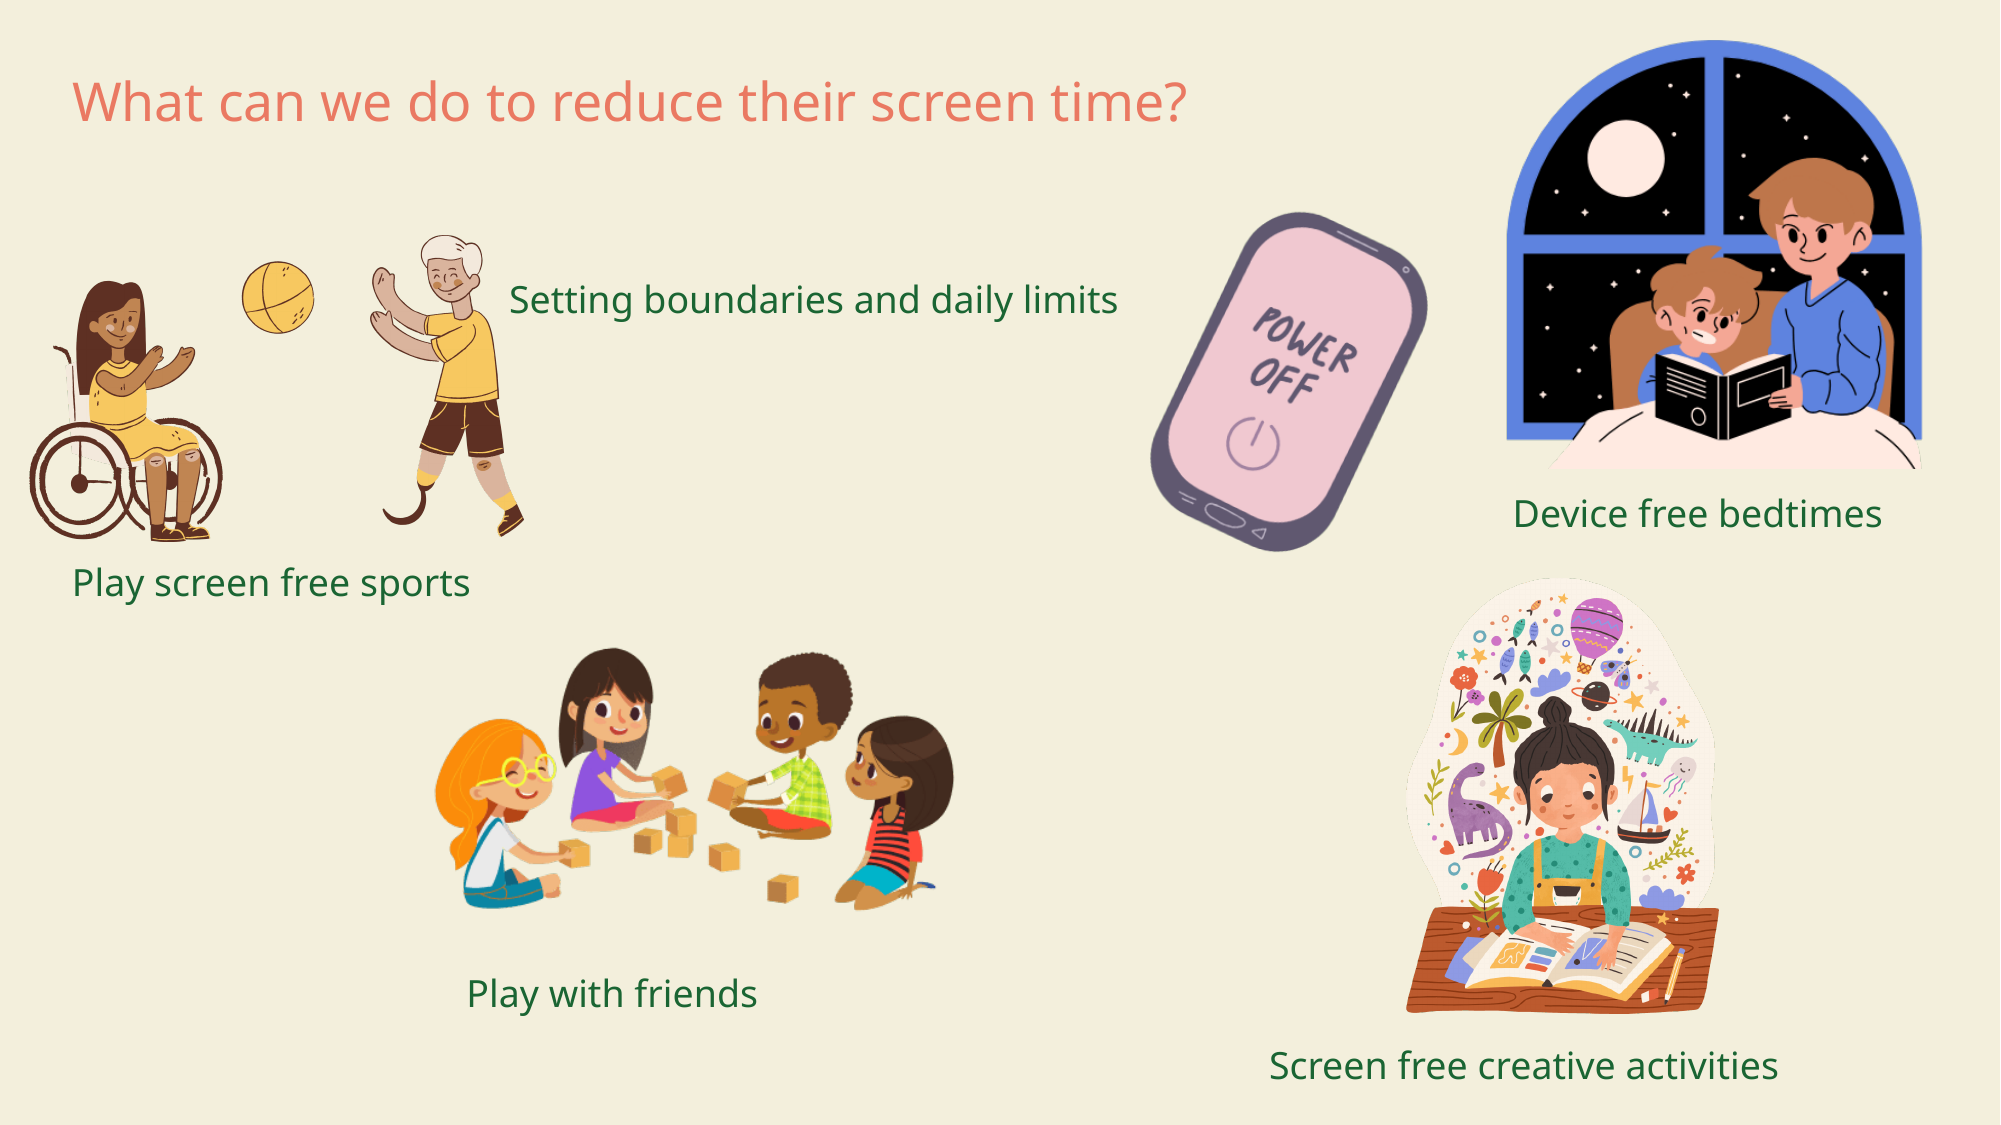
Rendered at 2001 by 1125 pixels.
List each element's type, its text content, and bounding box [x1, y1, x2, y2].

picture [422, 612, 962, 925]
text_box What can we do to reduce their screen time? [57, 13, 1400, 140]
text_box Device free bedtimes [1497, 482, 1938, 543]
text_box Play screen free sports [57, 551, 589, 612]
text_box Setting boundaries and daily limits [543, 268, 1148, 369]
picture [1111, 0, 1955, 1035]
text_box Screen free creative activities [1254, 1034, 1868, 1095]
picture [10, 230, 543, 574]
text_box [57, 908, 1259, 1035]
